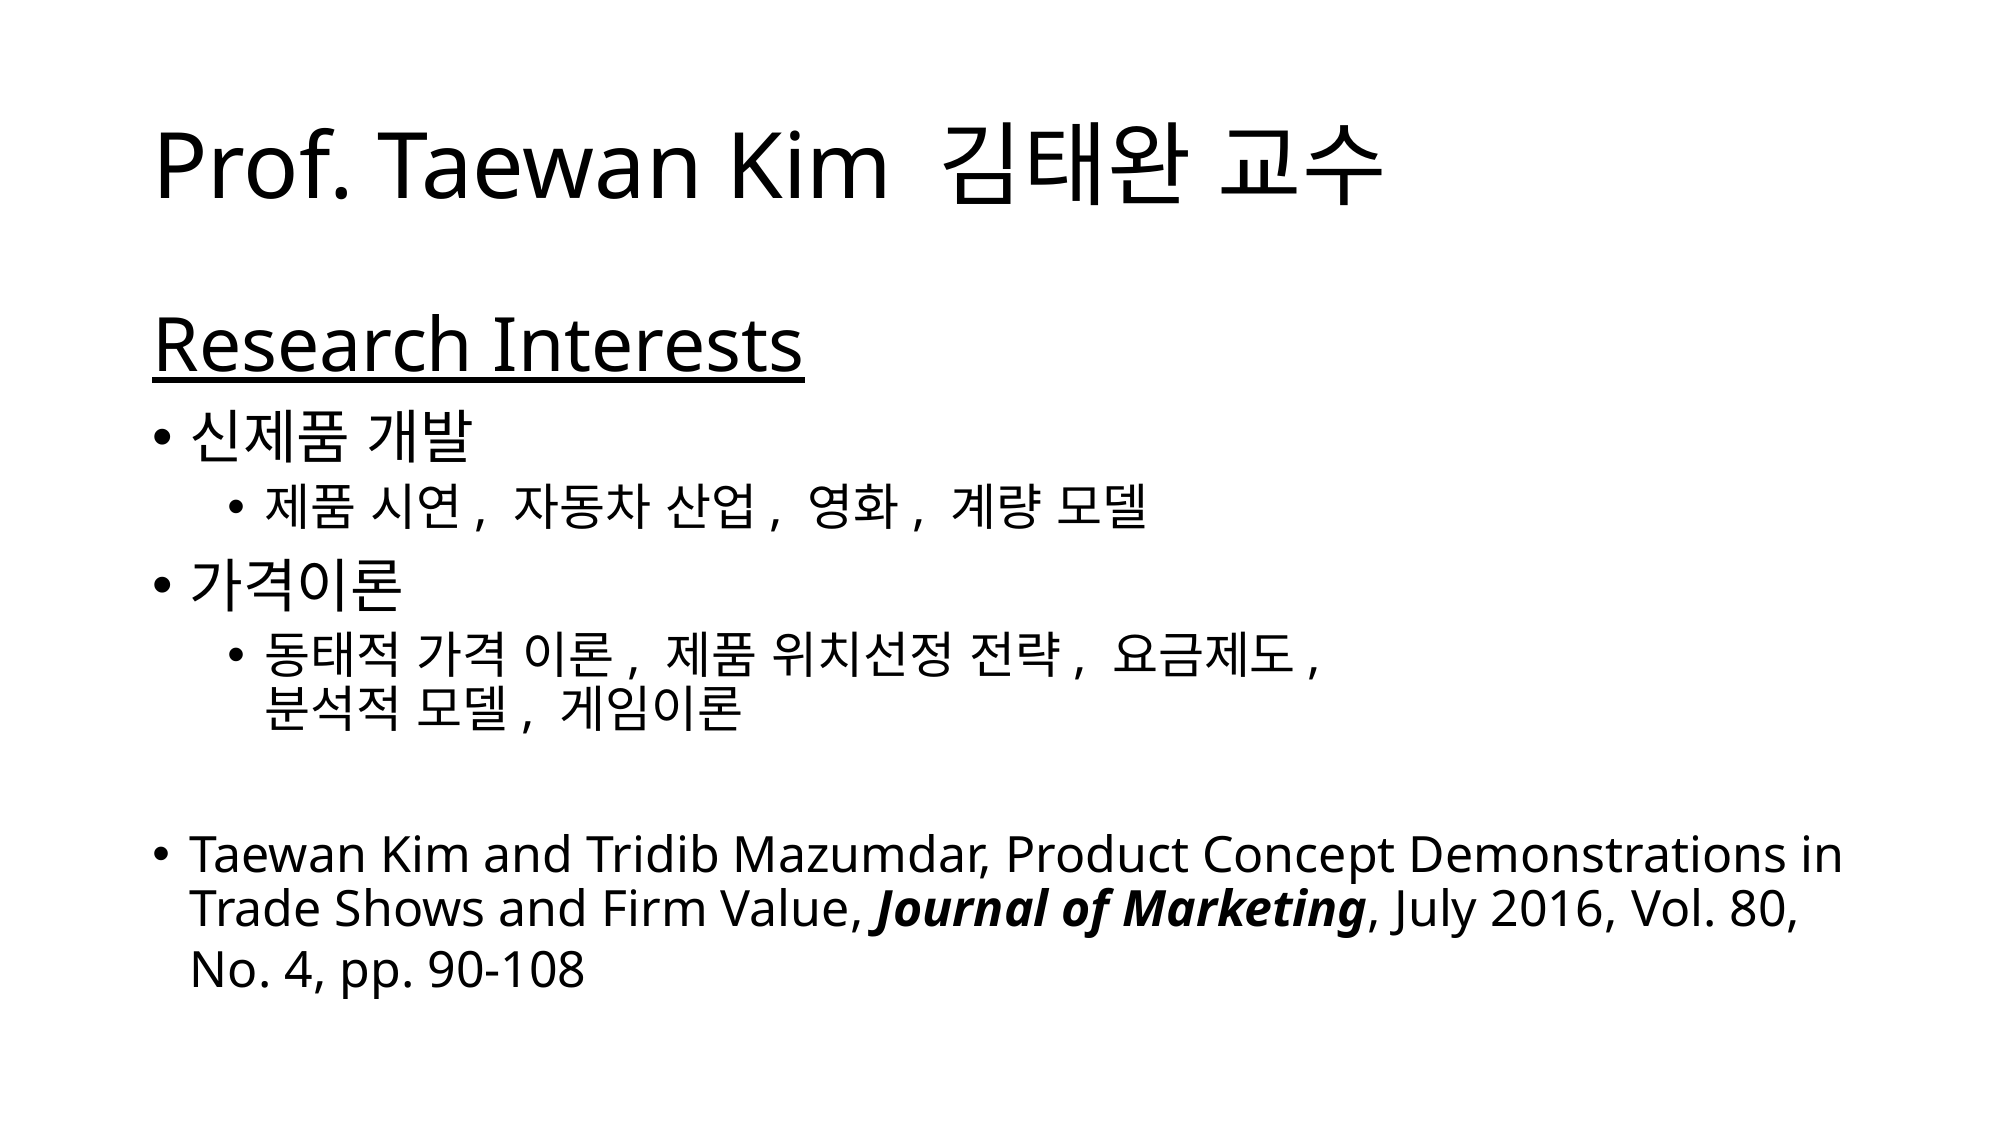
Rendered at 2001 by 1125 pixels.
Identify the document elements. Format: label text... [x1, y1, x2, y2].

list Research Interests 신제품 개발 제품 시연, 자동차 산업, 영화, 계량 모델 가격이론 동태적 가격 이론, 제품 위치선정 전략, 요금제도, 분석적 모델, 게임이론 Taewan Kim and Tridib Mazumdar, Product Concept Demonstrations in Trade Shows and Firm Value, Journal of Marketing, July 2016, Vol. 80, No. 4, pp. 90-108 [137, 299, 1863, 1062]
title Prof. Taewan Kim 김태완 교수 [137, 59, 1863, 278]
